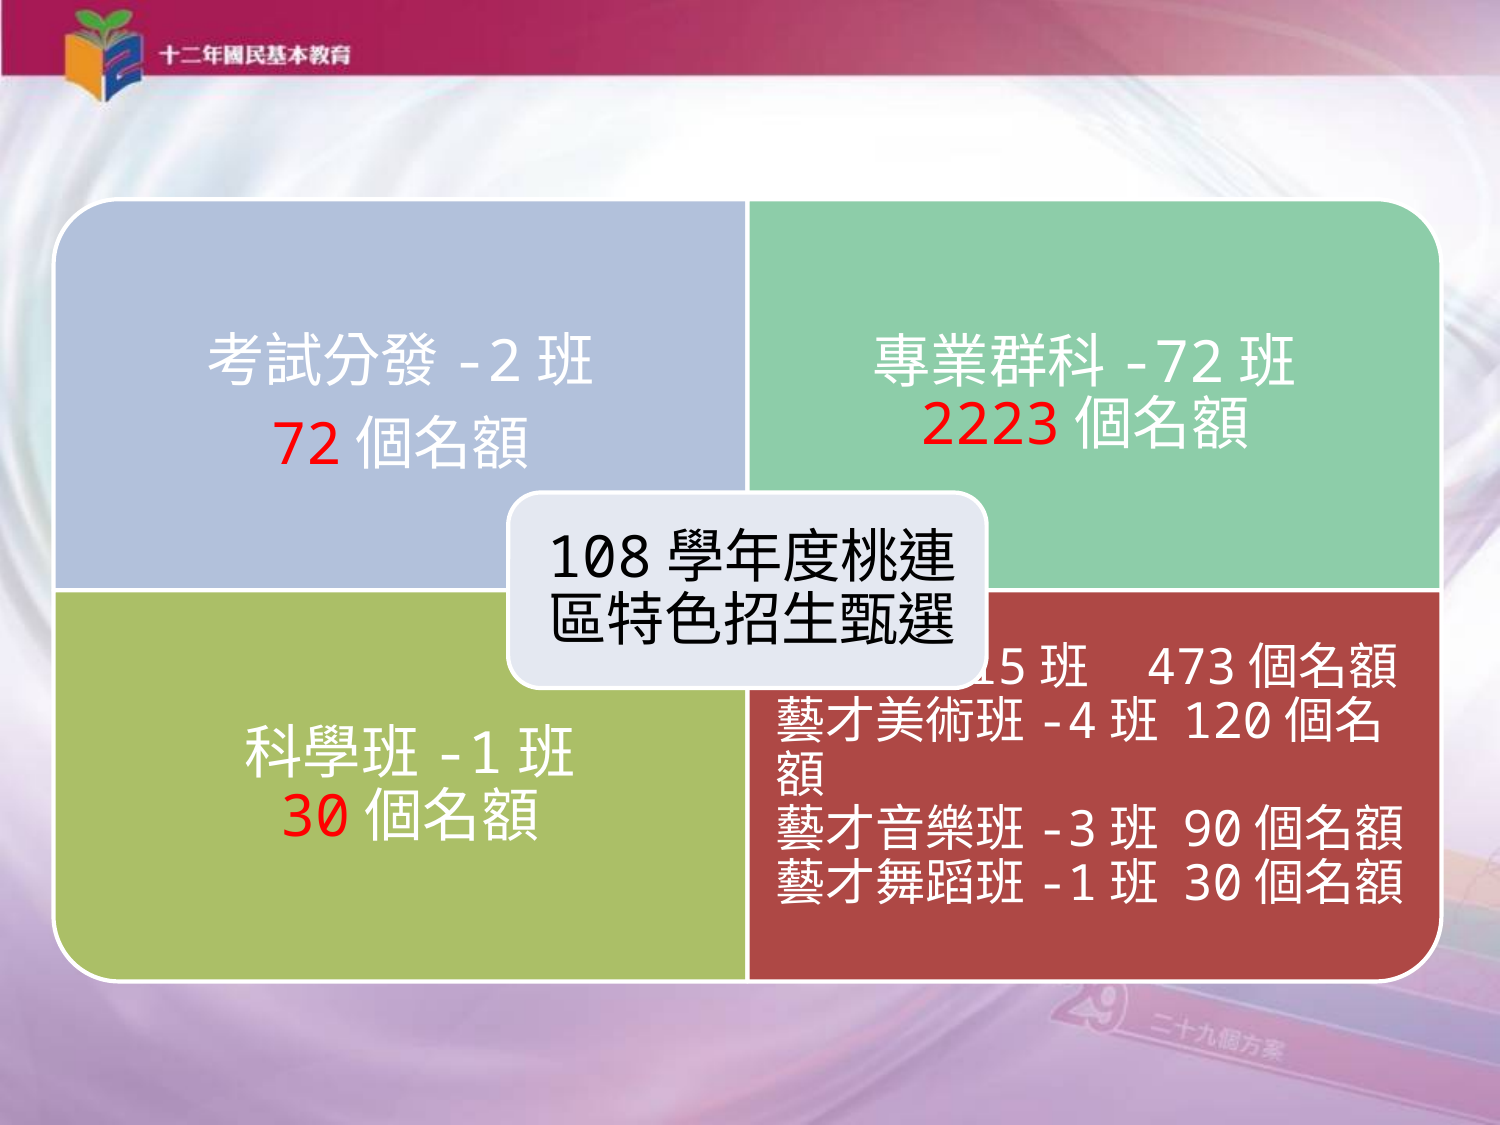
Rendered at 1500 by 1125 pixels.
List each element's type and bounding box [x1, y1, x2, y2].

picture [0, 0, 1500, 1125]
text_box [53, 198, 1442, 982]
